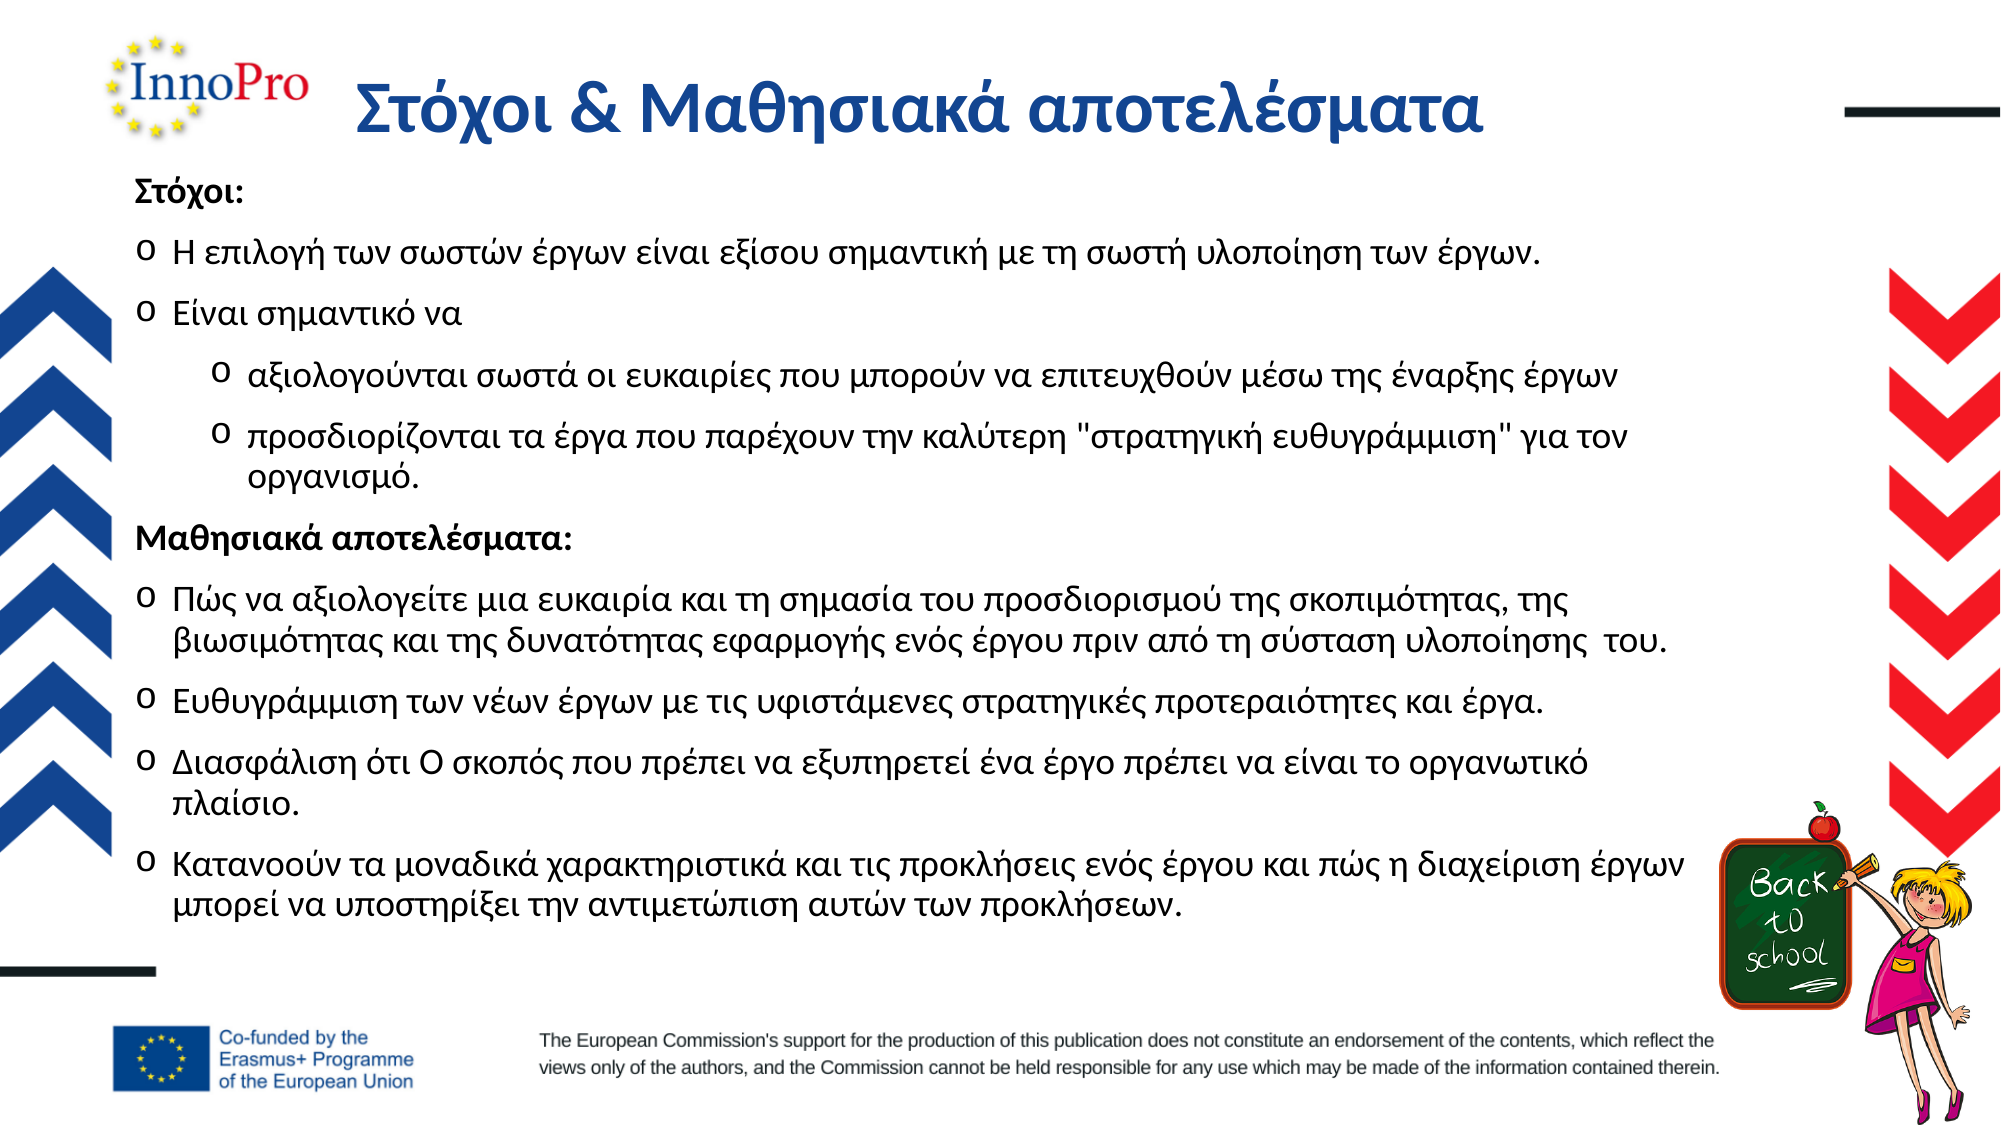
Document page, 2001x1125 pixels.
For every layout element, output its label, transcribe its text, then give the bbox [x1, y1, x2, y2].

title Στόχοι & Μαθησιακά αποτελέσματα [340, 60, 1855, 157]
picture [0, 0, 2001, 1125]
list Στόχοι: Η επιλογή των σωστών έργων είναι εξίσου σημαντική με τη σωστή υλοποίηση των έργων. Είναι σημαντικό να αξιολογούνται σωστά οι ευκαιρίες που μπορούν να επιτευχθούν μέσω της έναρξης έργων προσδιορίζονται τα έργα που παρέχουν την καλύτερη "στρατηγική ευθυγράμμιση" για τον οργανισμό. Μαθησιακά αποτελέσματα: Πώς να αξιολογείτε μια ευκαιρία και τη σημασία του προσδιορισμού της σκοπιμότητας, της βιωσιμότητας και της δυνατότητας εφαρμογής ενός έργου πριν από τη σύσταση υλοποίησης του. Ευθυγράμμιση των νέων έργων με τις υφιστάμενες στρατηγικές προτεραιότητες και έργα. Διασφάλιση ότι Ο σκοπός που πρέπει να εξυπηρετεί ένα έργο πρέπει να είναι το οργανωτικό πλαίσιο. Κατανοούν τα μοναδικά χαρακτηριστικά και τις προκλήσεις ενός έργου και πώς η διαχείριση έργων μπορεί να υποστηρίξει την αντιμετώπιση αυτών των προκλήσεων. [119, 163, 1720, 1046]
